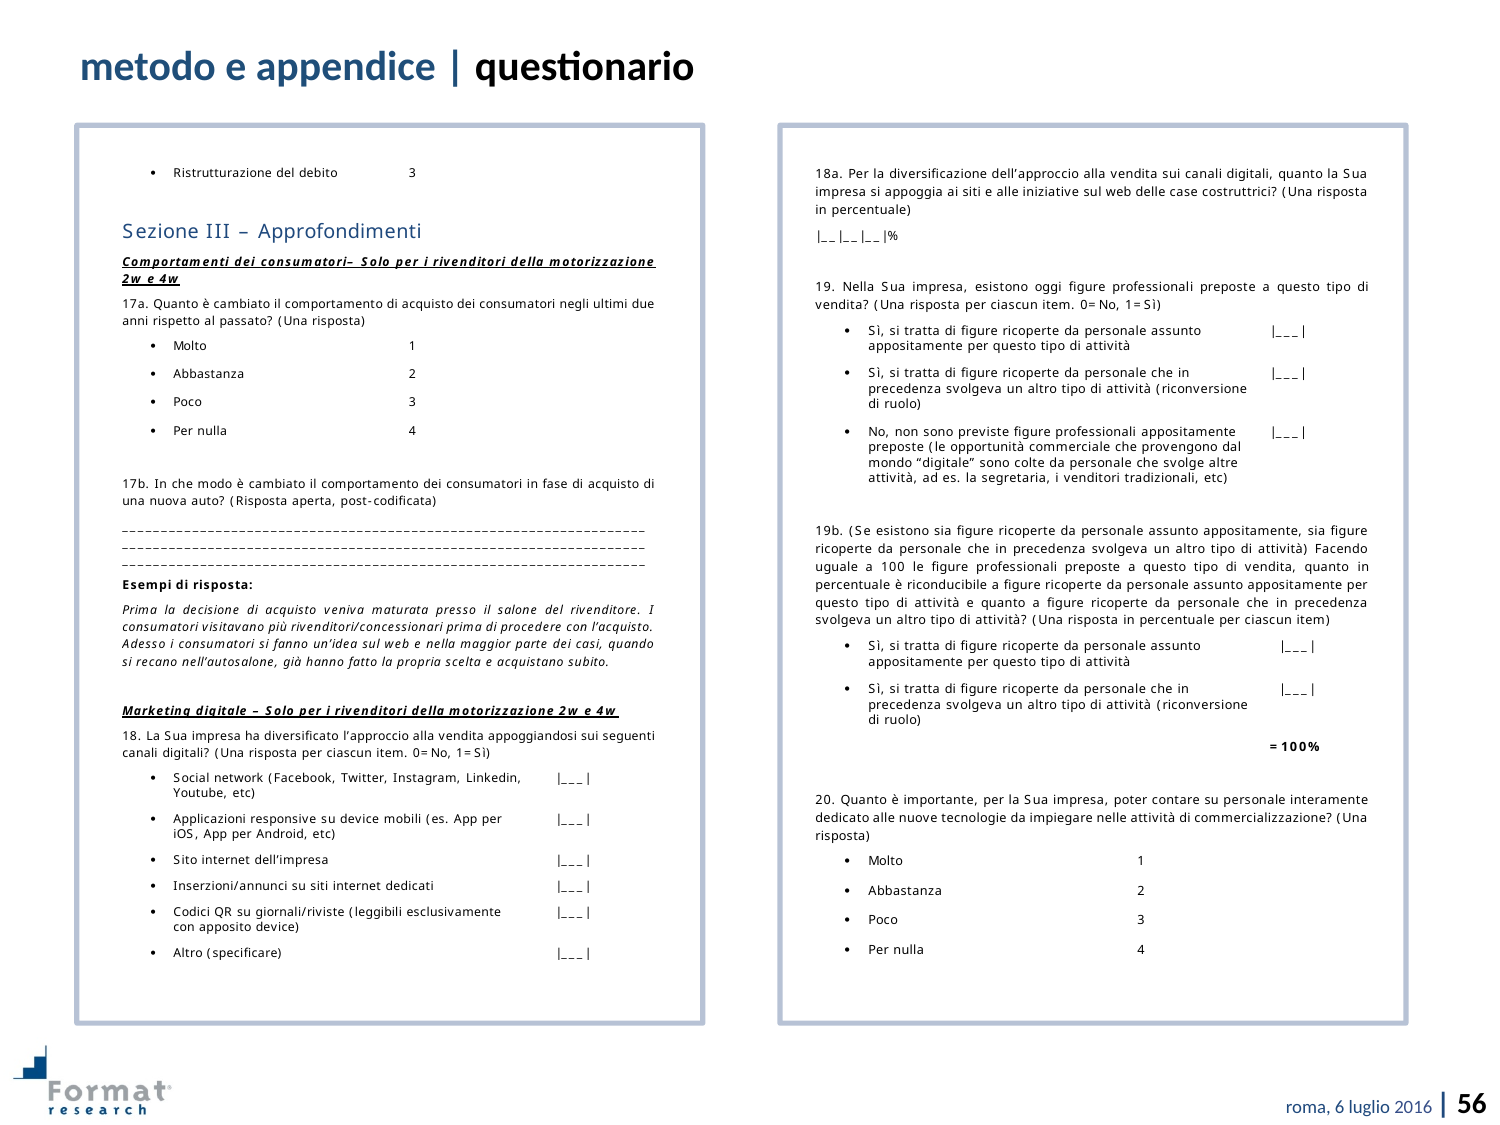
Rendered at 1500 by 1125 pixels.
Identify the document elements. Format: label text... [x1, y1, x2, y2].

picture [3, 1037, 181, 1122]
text_box metodo e appendice | questionario [64, 31, 1500, 157]
text_box [76, 157, 703, 1024]
text_box [779, 157, 1406, 1024]
picture [814, 157, 1371, 991]
picture [121, 157, 658, 991]
